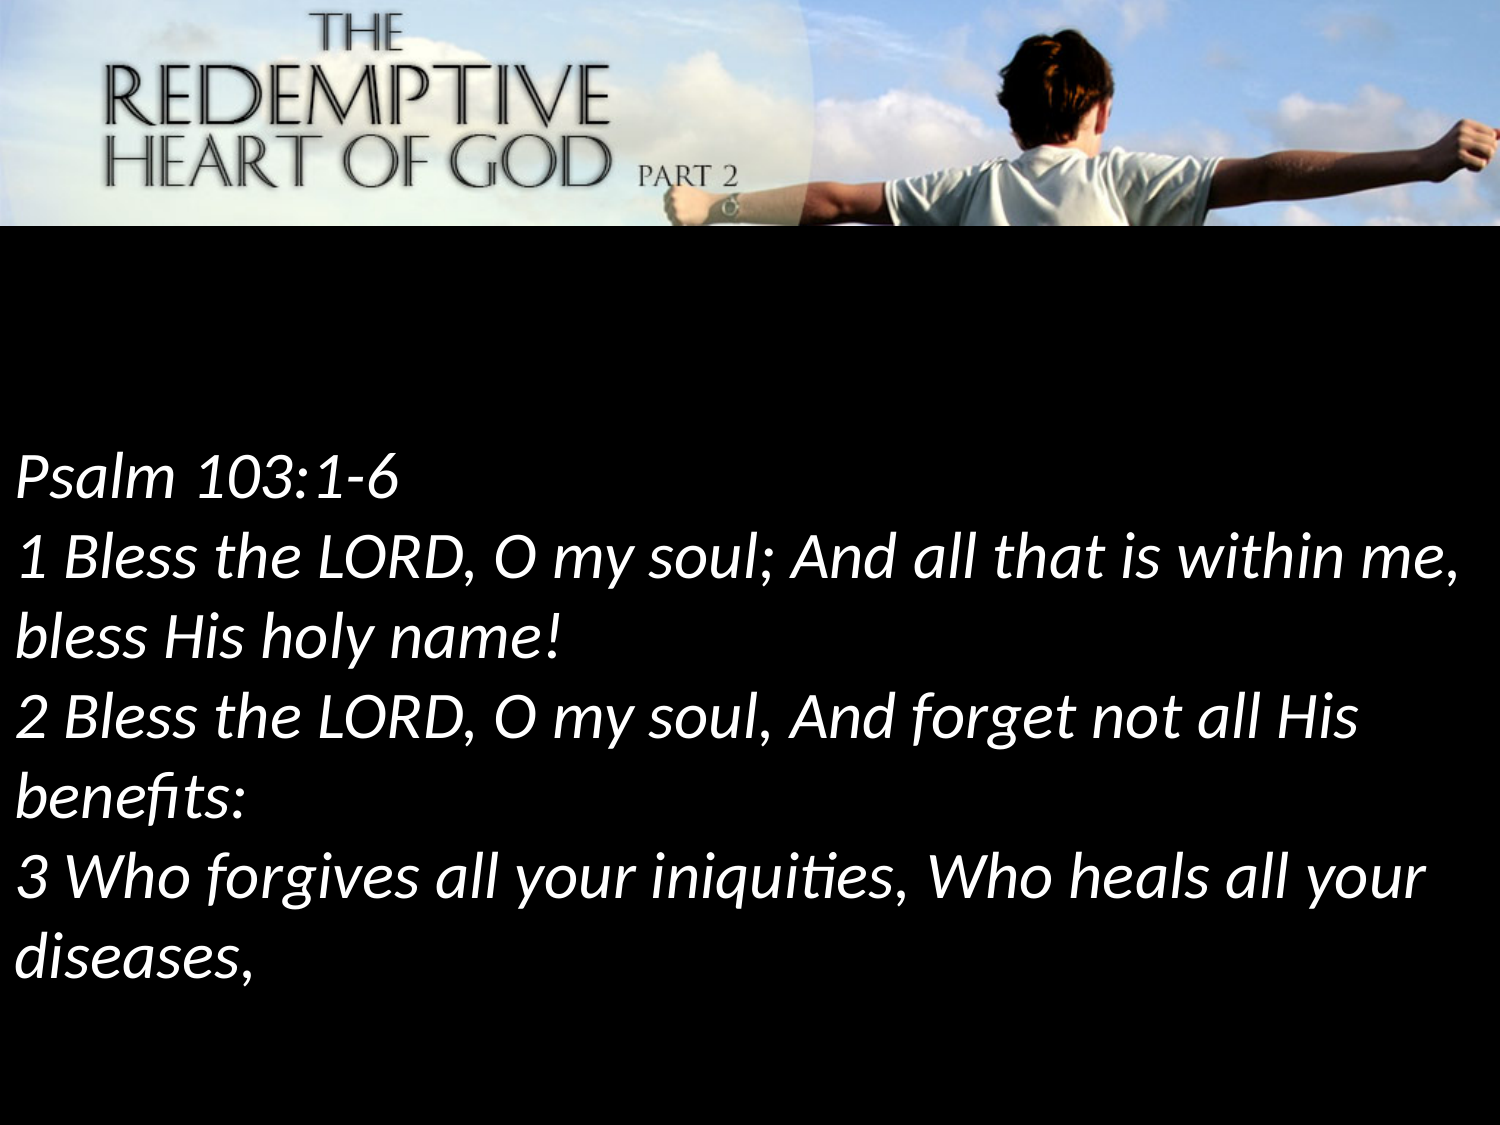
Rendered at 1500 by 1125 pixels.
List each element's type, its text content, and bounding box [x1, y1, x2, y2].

text_box Psalm 103:1-6 1 Bless the LORD, O my soul; And all that is within me, bless His holy name! 2 Bless the LORD, O my soul, And forget not all His benefits: 3 Who forgives all your iniquities, Who heals all your diseases, [0, 424, 1500, 1000]
picture [0, 0, 1500, 226]
